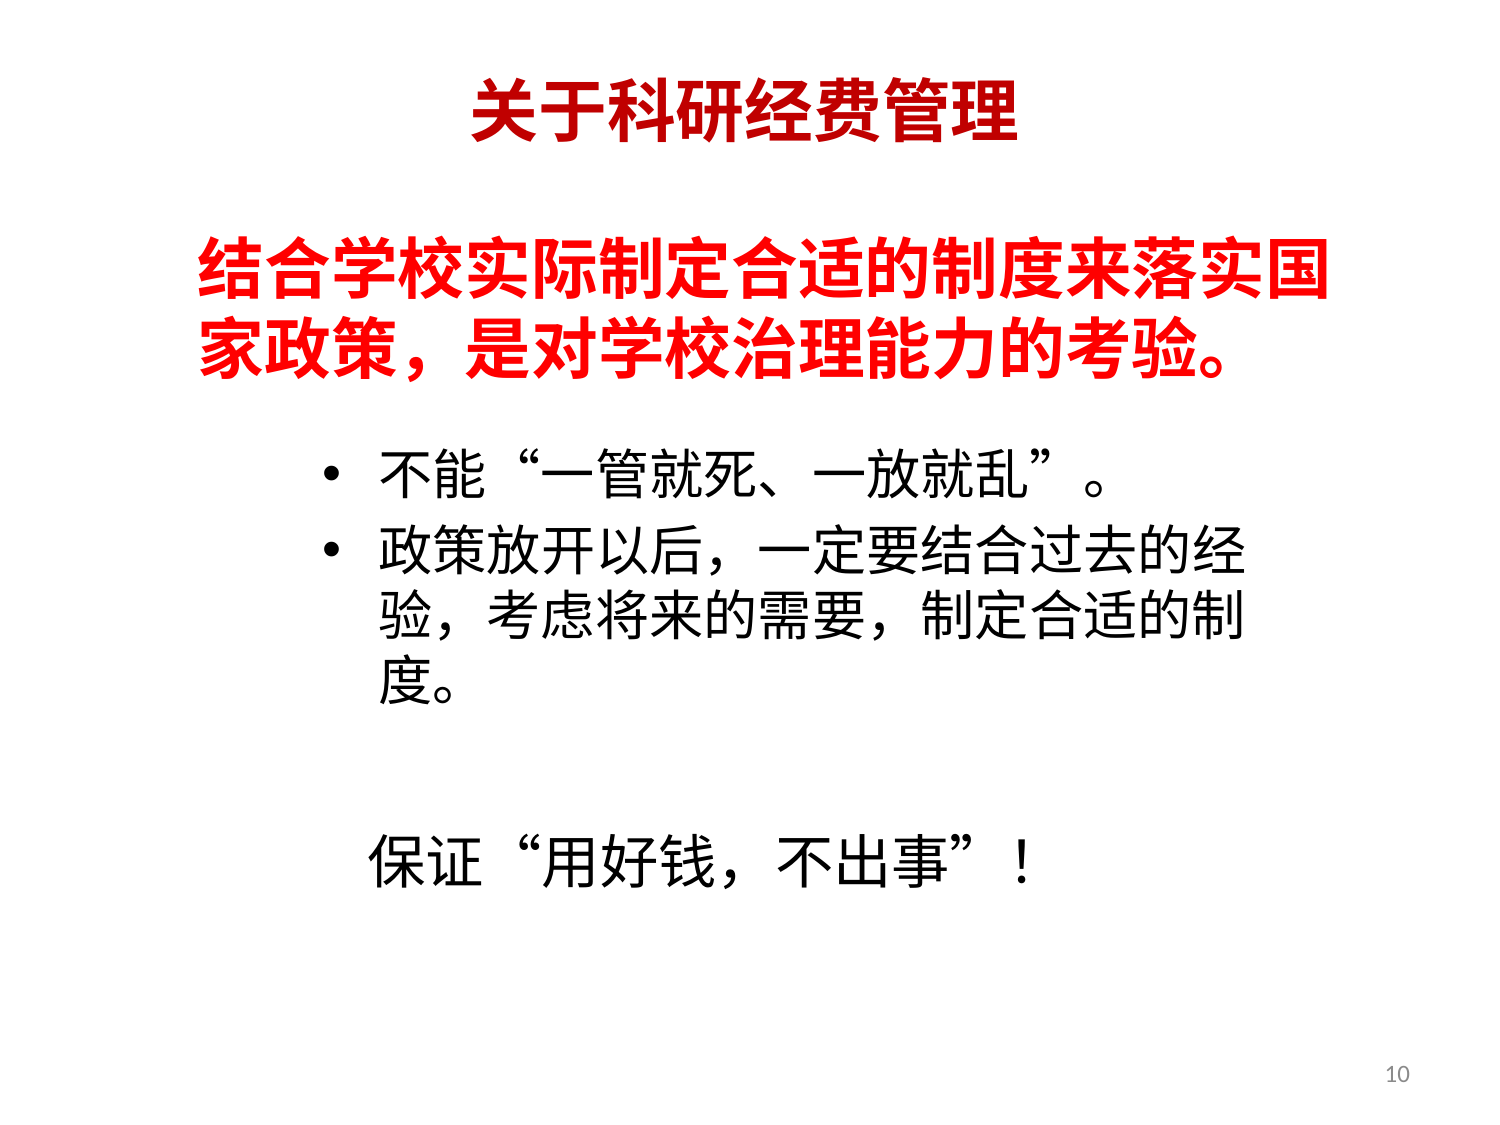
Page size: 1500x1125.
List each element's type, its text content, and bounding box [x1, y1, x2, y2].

slide_number 10 [1074, 1042, 1425, 1103]
text_box 保证“用好钱，不出事”！ [352, 818, 1082, 903]
text_box 结合学校实际制定合适的制度来落实国家政策，是对学校治理能力的考验。 [182, 219, 1400, 395]
list 不能“一管就死、一放就乱”。 政策放开以后，一定要结合过去的经验，考虑将来的需要，制定合适的制度。 [307, 432, 1276, 752]
title 关于科研经费管理 [64, 11, 1425, 207]
